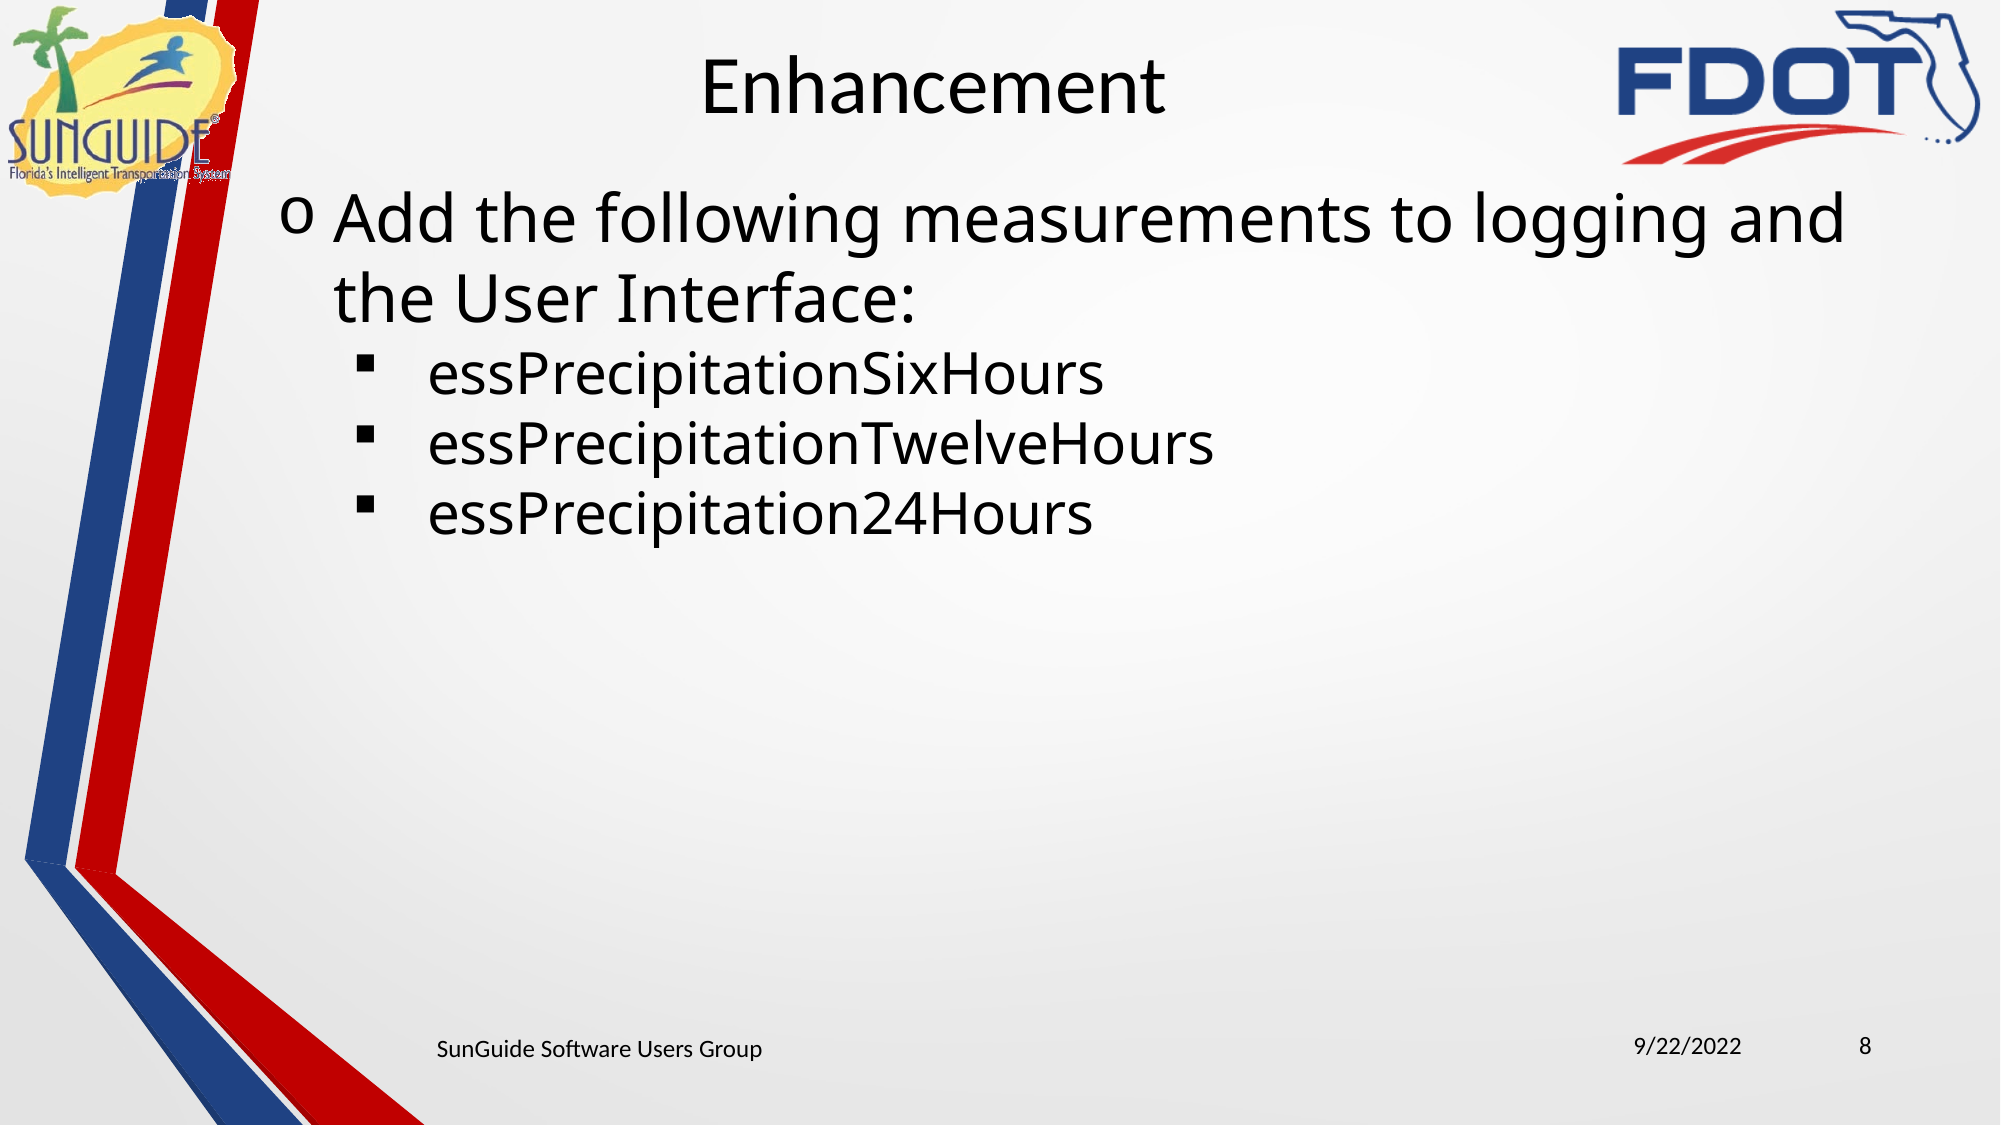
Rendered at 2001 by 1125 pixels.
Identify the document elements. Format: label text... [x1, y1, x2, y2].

text_box Add the following measurements to logging and the User Interface: essPrecipitationSixHours essPrecipitationTwelveHours essPrecipitation24Hours [262, 168, 1870, 634]
picture [2, 0, 249, 209]
footer SunGuide Software Users Group [421, 1017, 1584, 1078]
slide_number 8 [1796, 1014, 1887, 1075]
text_box Enhancement [272, 23, 1596, 139]
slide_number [1569, 1014, 1758, 1075]
picture [1611, 0, 1983, 172]
